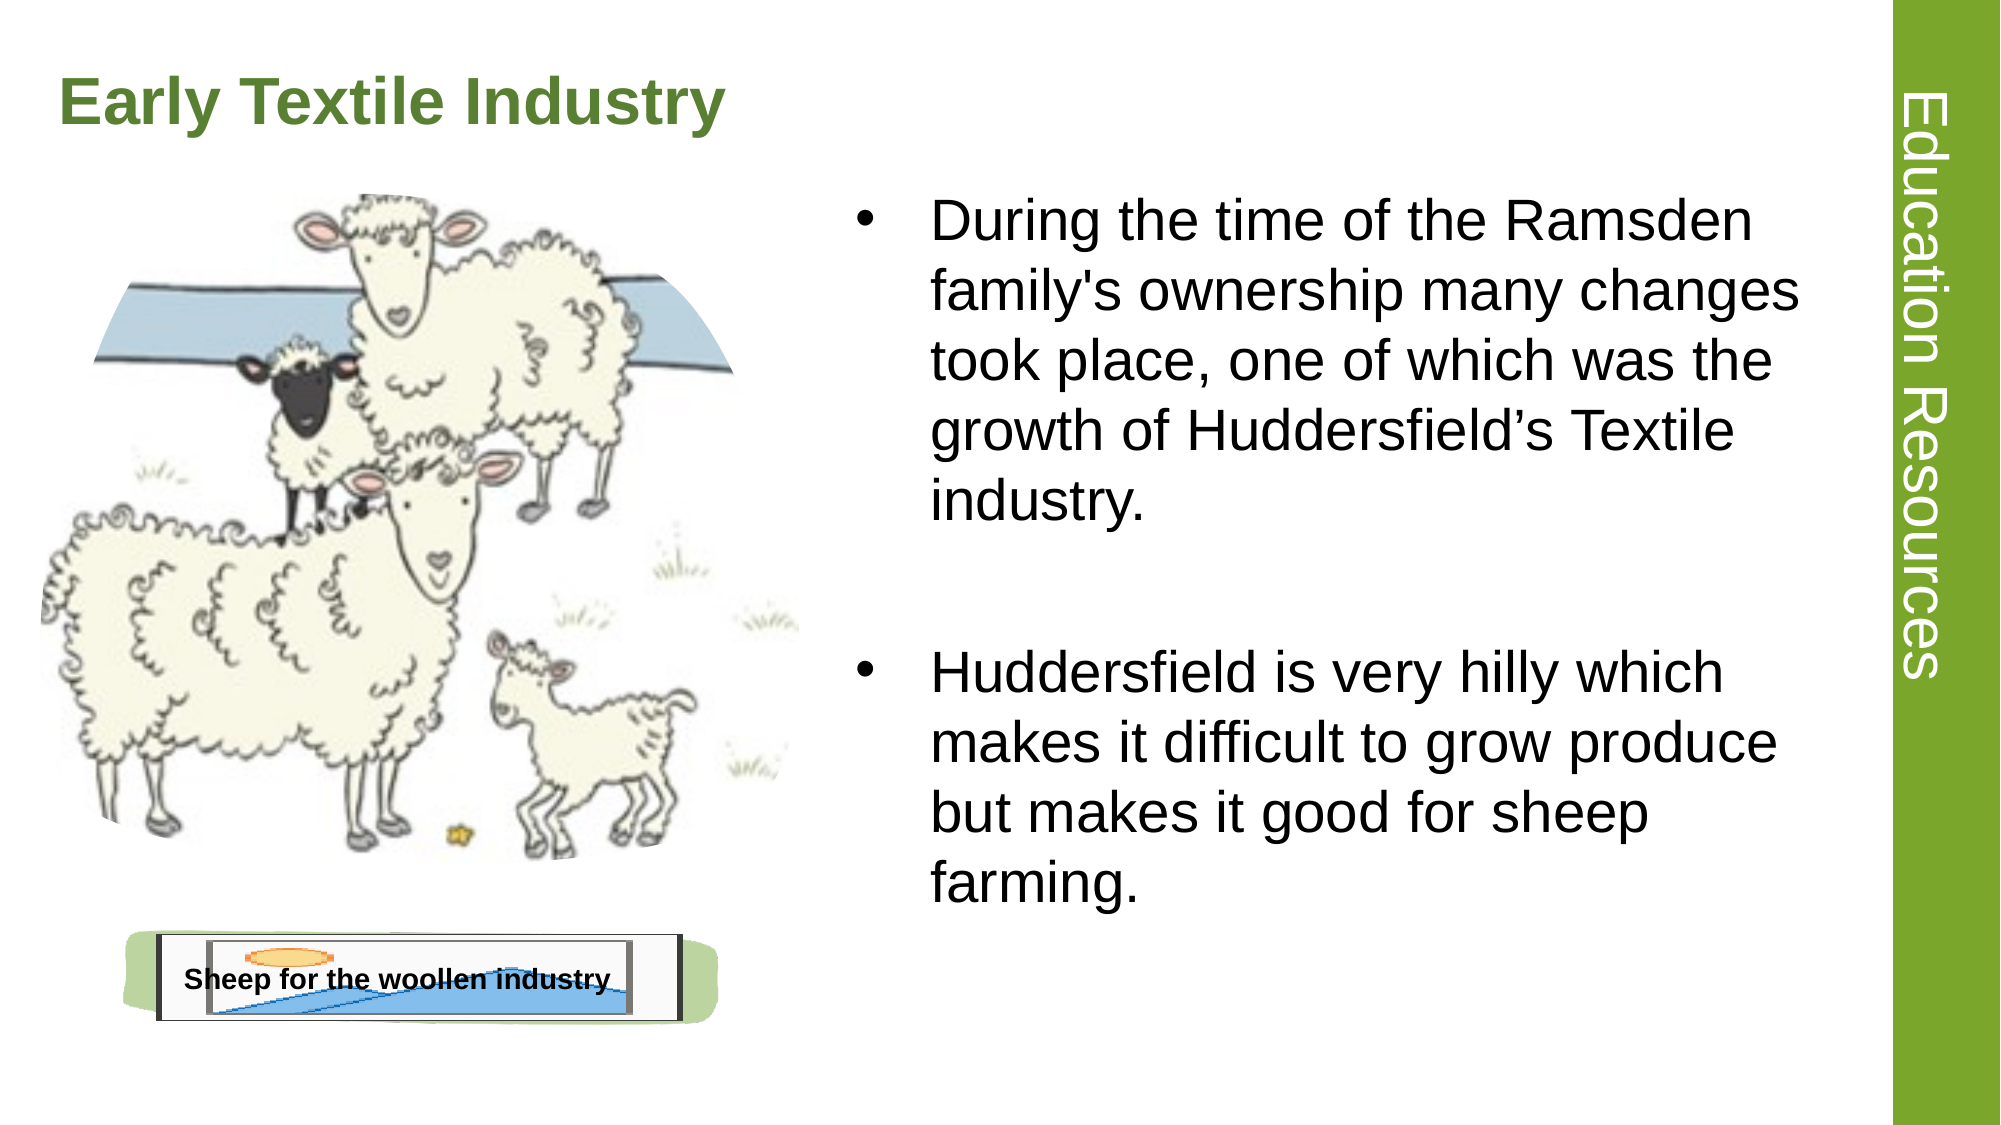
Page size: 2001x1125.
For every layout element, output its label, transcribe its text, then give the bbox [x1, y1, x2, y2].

title Early Textile Industry [58, 59, 1863, 177]
picture [121, 929, 719, 1026]
list During the time of the Ramsden family's ownership many changes took place, one of which was the growth of Huddersfield’s Textile industry. Huddersfield is very hilly which makes it difficult to grow produce but makes it good for sheep farming. [855, 174, 1824, 1026]
picture [39, 193, 800, 865]
